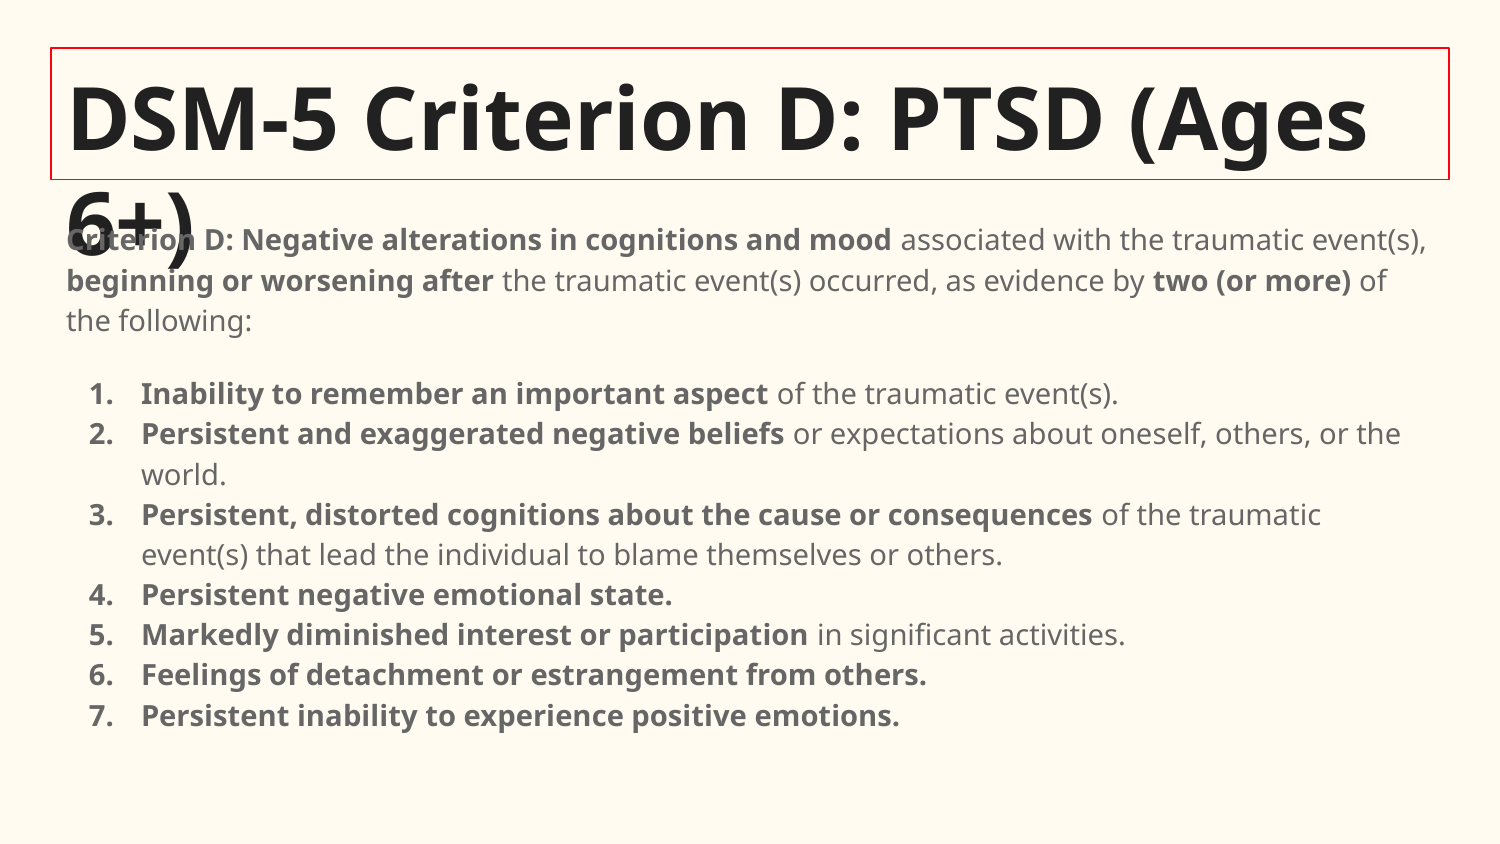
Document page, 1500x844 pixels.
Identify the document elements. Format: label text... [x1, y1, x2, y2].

list Criterion D: Negative alterations in cognitions and mood associated with the traumatic event(s), beginning or worsening after the traumatic event(s) occurred, as evidence by two (or more) of the following: Inability to remember an important aspect of the traumatic event(s). Persistent and exaggerated negative beliefs or expectations about oneself, others, or the world. Persistent, distorted cognitions about the cause or consequences of the traumatic event(s) that lead the individual to blame themselves or others. Persistent negative emotional state. Markedly diminished interest or participation in significant activities. Feelings of detachment or estrangement from others. Persistent inability to experience positive emotions. [51, 201, 1449, 750]
title DSM-5 Criterion D: PTSD (Ages 6+) [51, 48, 1449, 180]
